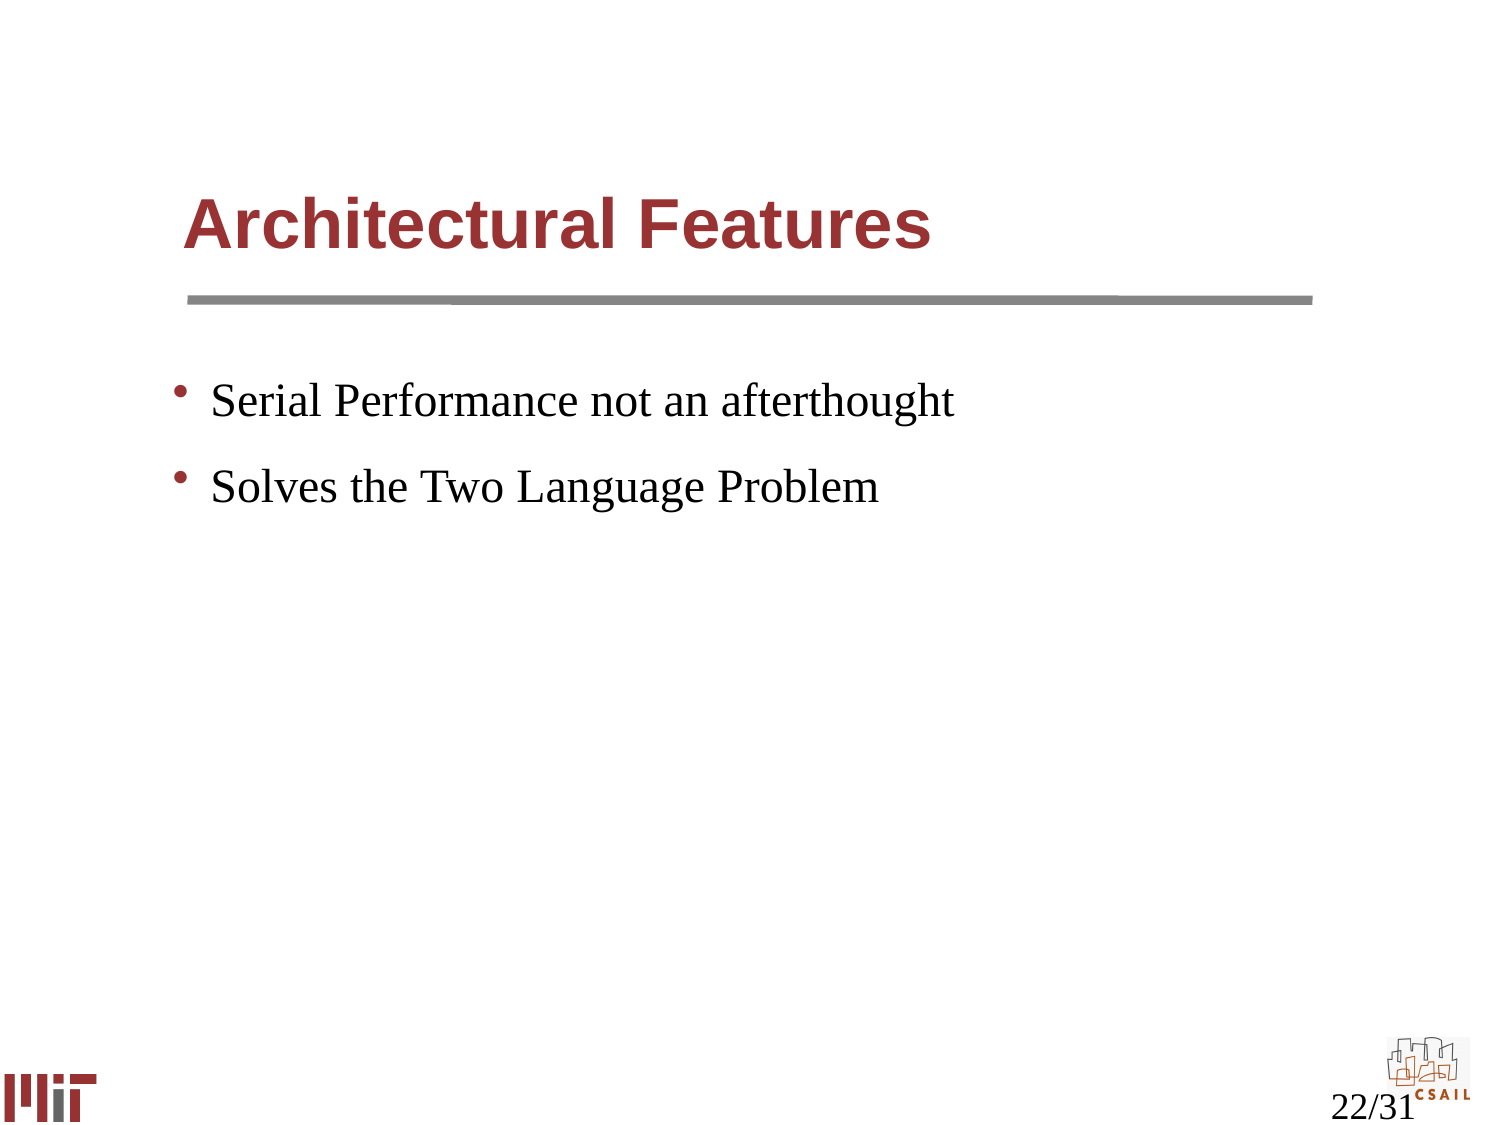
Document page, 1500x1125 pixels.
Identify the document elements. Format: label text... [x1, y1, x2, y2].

picture [0, 1070, 100, 1125]
picture [1387, 1037, 1470, 1100]
slide_number 22/31 [1315, 1074, 1466, 1125]
title Architectural Features [167, 119, 1335, 324]
list Serial Performance not an afterthought Solves the Two Language Problem [157, 362, 1343, 1038]
